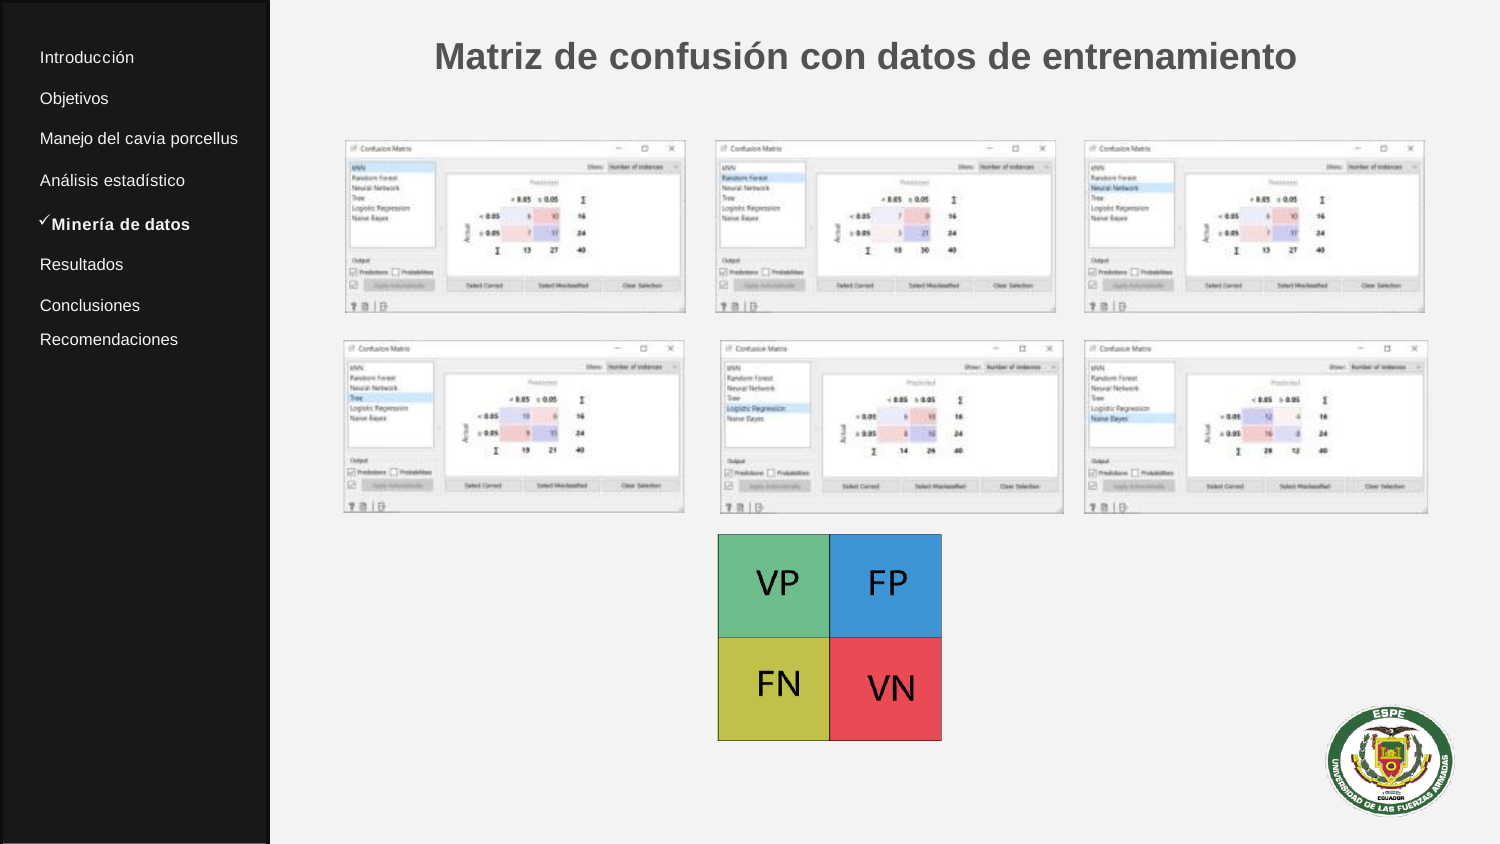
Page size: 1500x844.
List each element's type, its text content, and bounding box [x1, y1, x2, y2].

text_box [1084, 140, 1425, 313]
picture [1320, 701, 1461, 819]
text_box [1084, 340, 1429, 515]
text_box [0, 0, 271, 844]
text_box [720, 340, 1064, 515]
text_box [715, 140, 1057, 313]
text_box [345, 140, 686, 313]
text_box [715, 531, 943, 744]
title Matriz de confusión con datos de entrenamiento [432, 29, 1298, 173]
text_box [343, 340, 685, 513]
